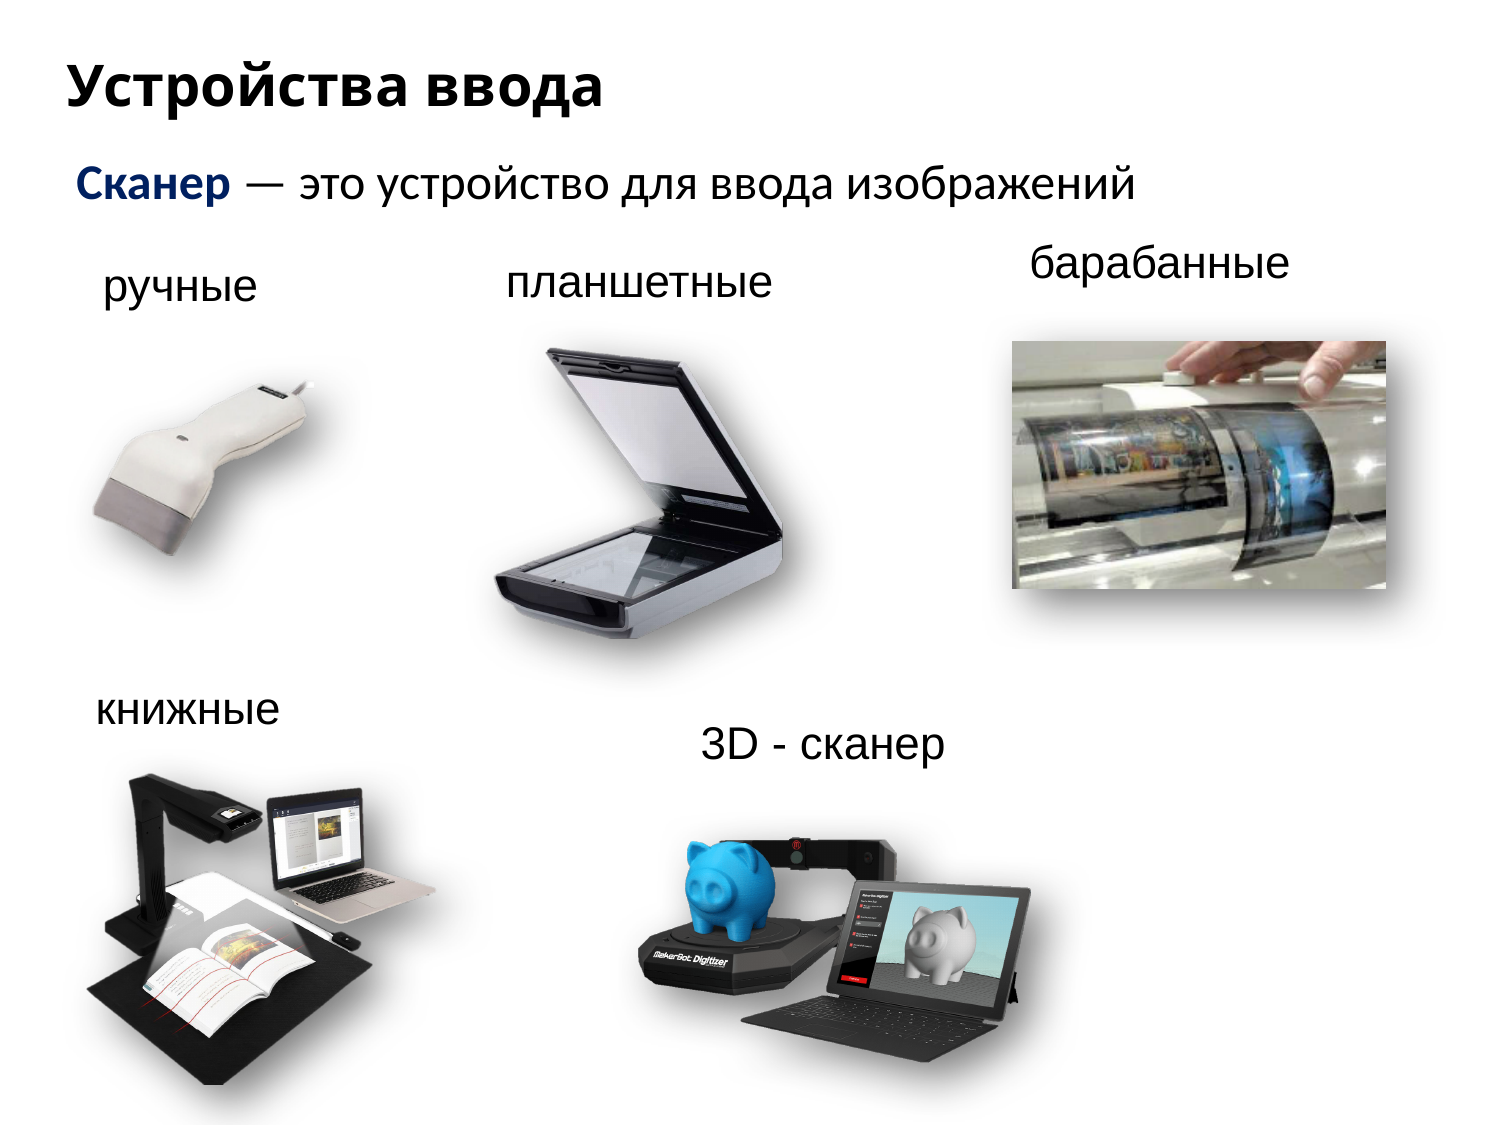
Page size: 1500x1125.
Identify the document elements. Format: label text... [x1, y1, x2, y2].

text_box планшетные [491, 244, 789, 314]
text_box Сканер — это устройство для ввода изображений [61, 141, 1463, 217]
picture [79, 737, 444, 1103]
text_box 3D - сканер [685, 706, 961, 777]
text_box ручные [88, 247, 274, 318]
picture [1012, 341, 1386, 589]
title Устройства ввода [50, 49, 1425, 127]
text_box барабанные [997, 225, 1323, 296]
picture [487, 341, 792, 648]
picture [79, 363, 314, 567]
text_box книжные [80, 671, 296, 735]
picture [632, 837, 1031, 1065]
